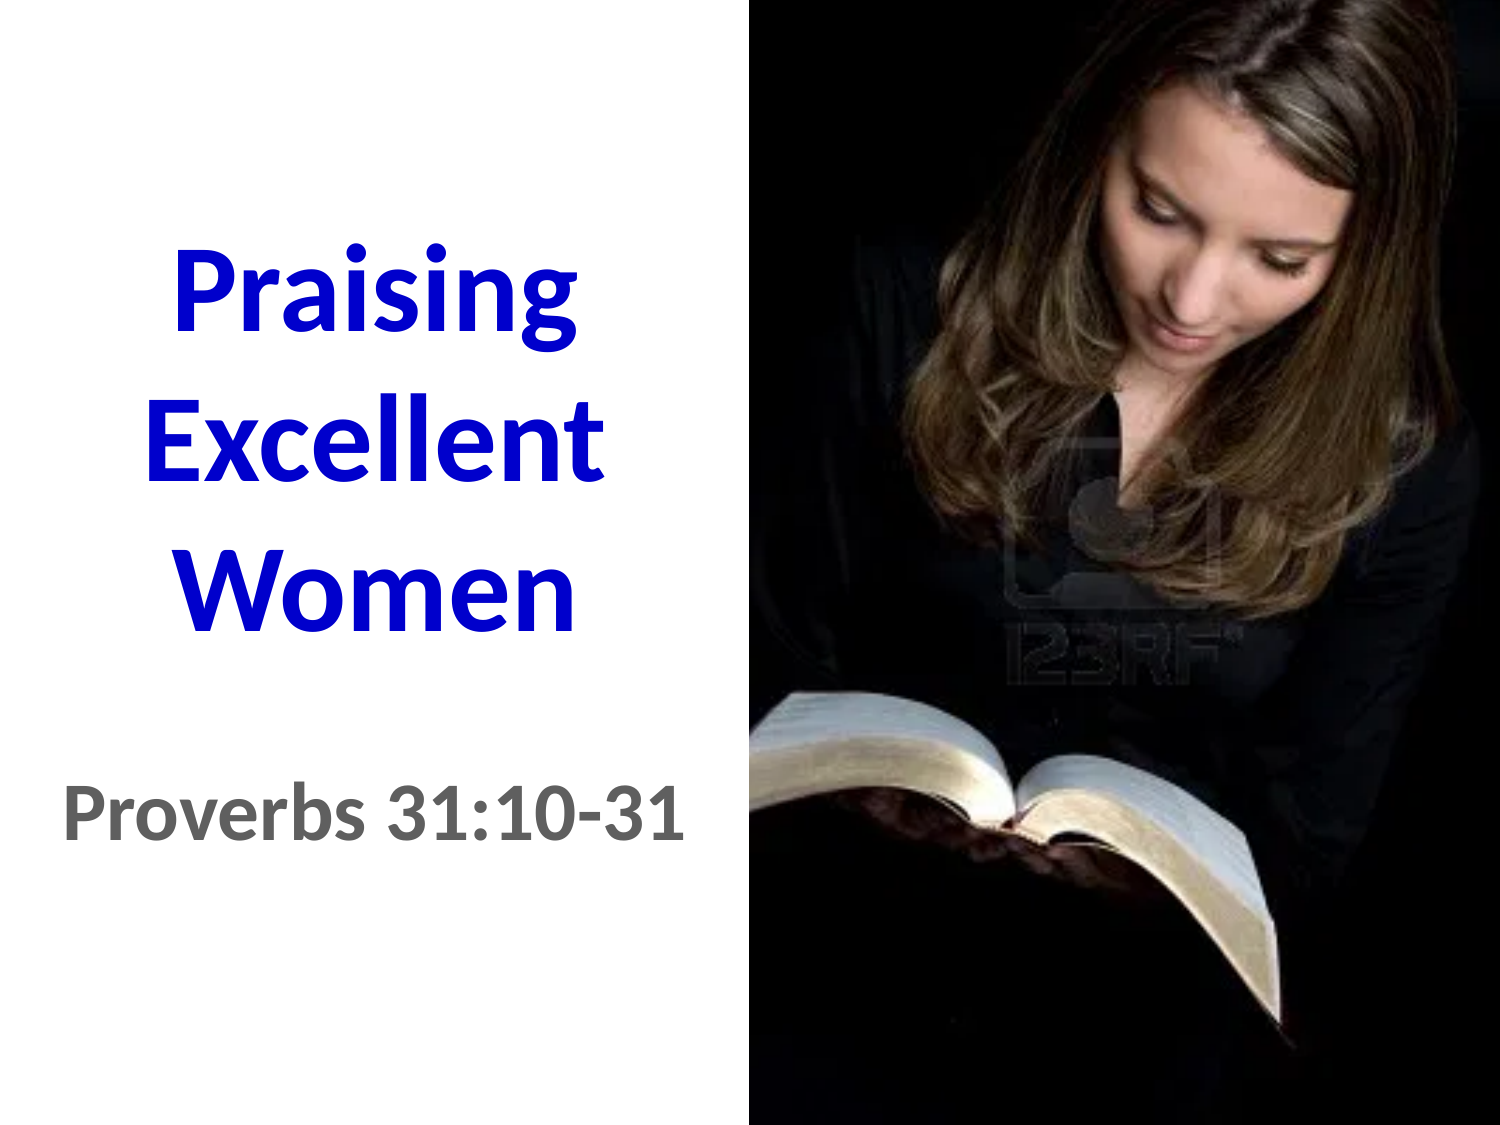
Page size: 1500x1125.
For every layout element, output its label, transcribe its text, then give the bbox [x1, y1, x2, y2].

title Praising Excellent Women [75, 187, 675, 675]
picture [749, 0, 1500, 1125]
subtitle Proverbs 31:10-31 [37, 750, 713, 925]
